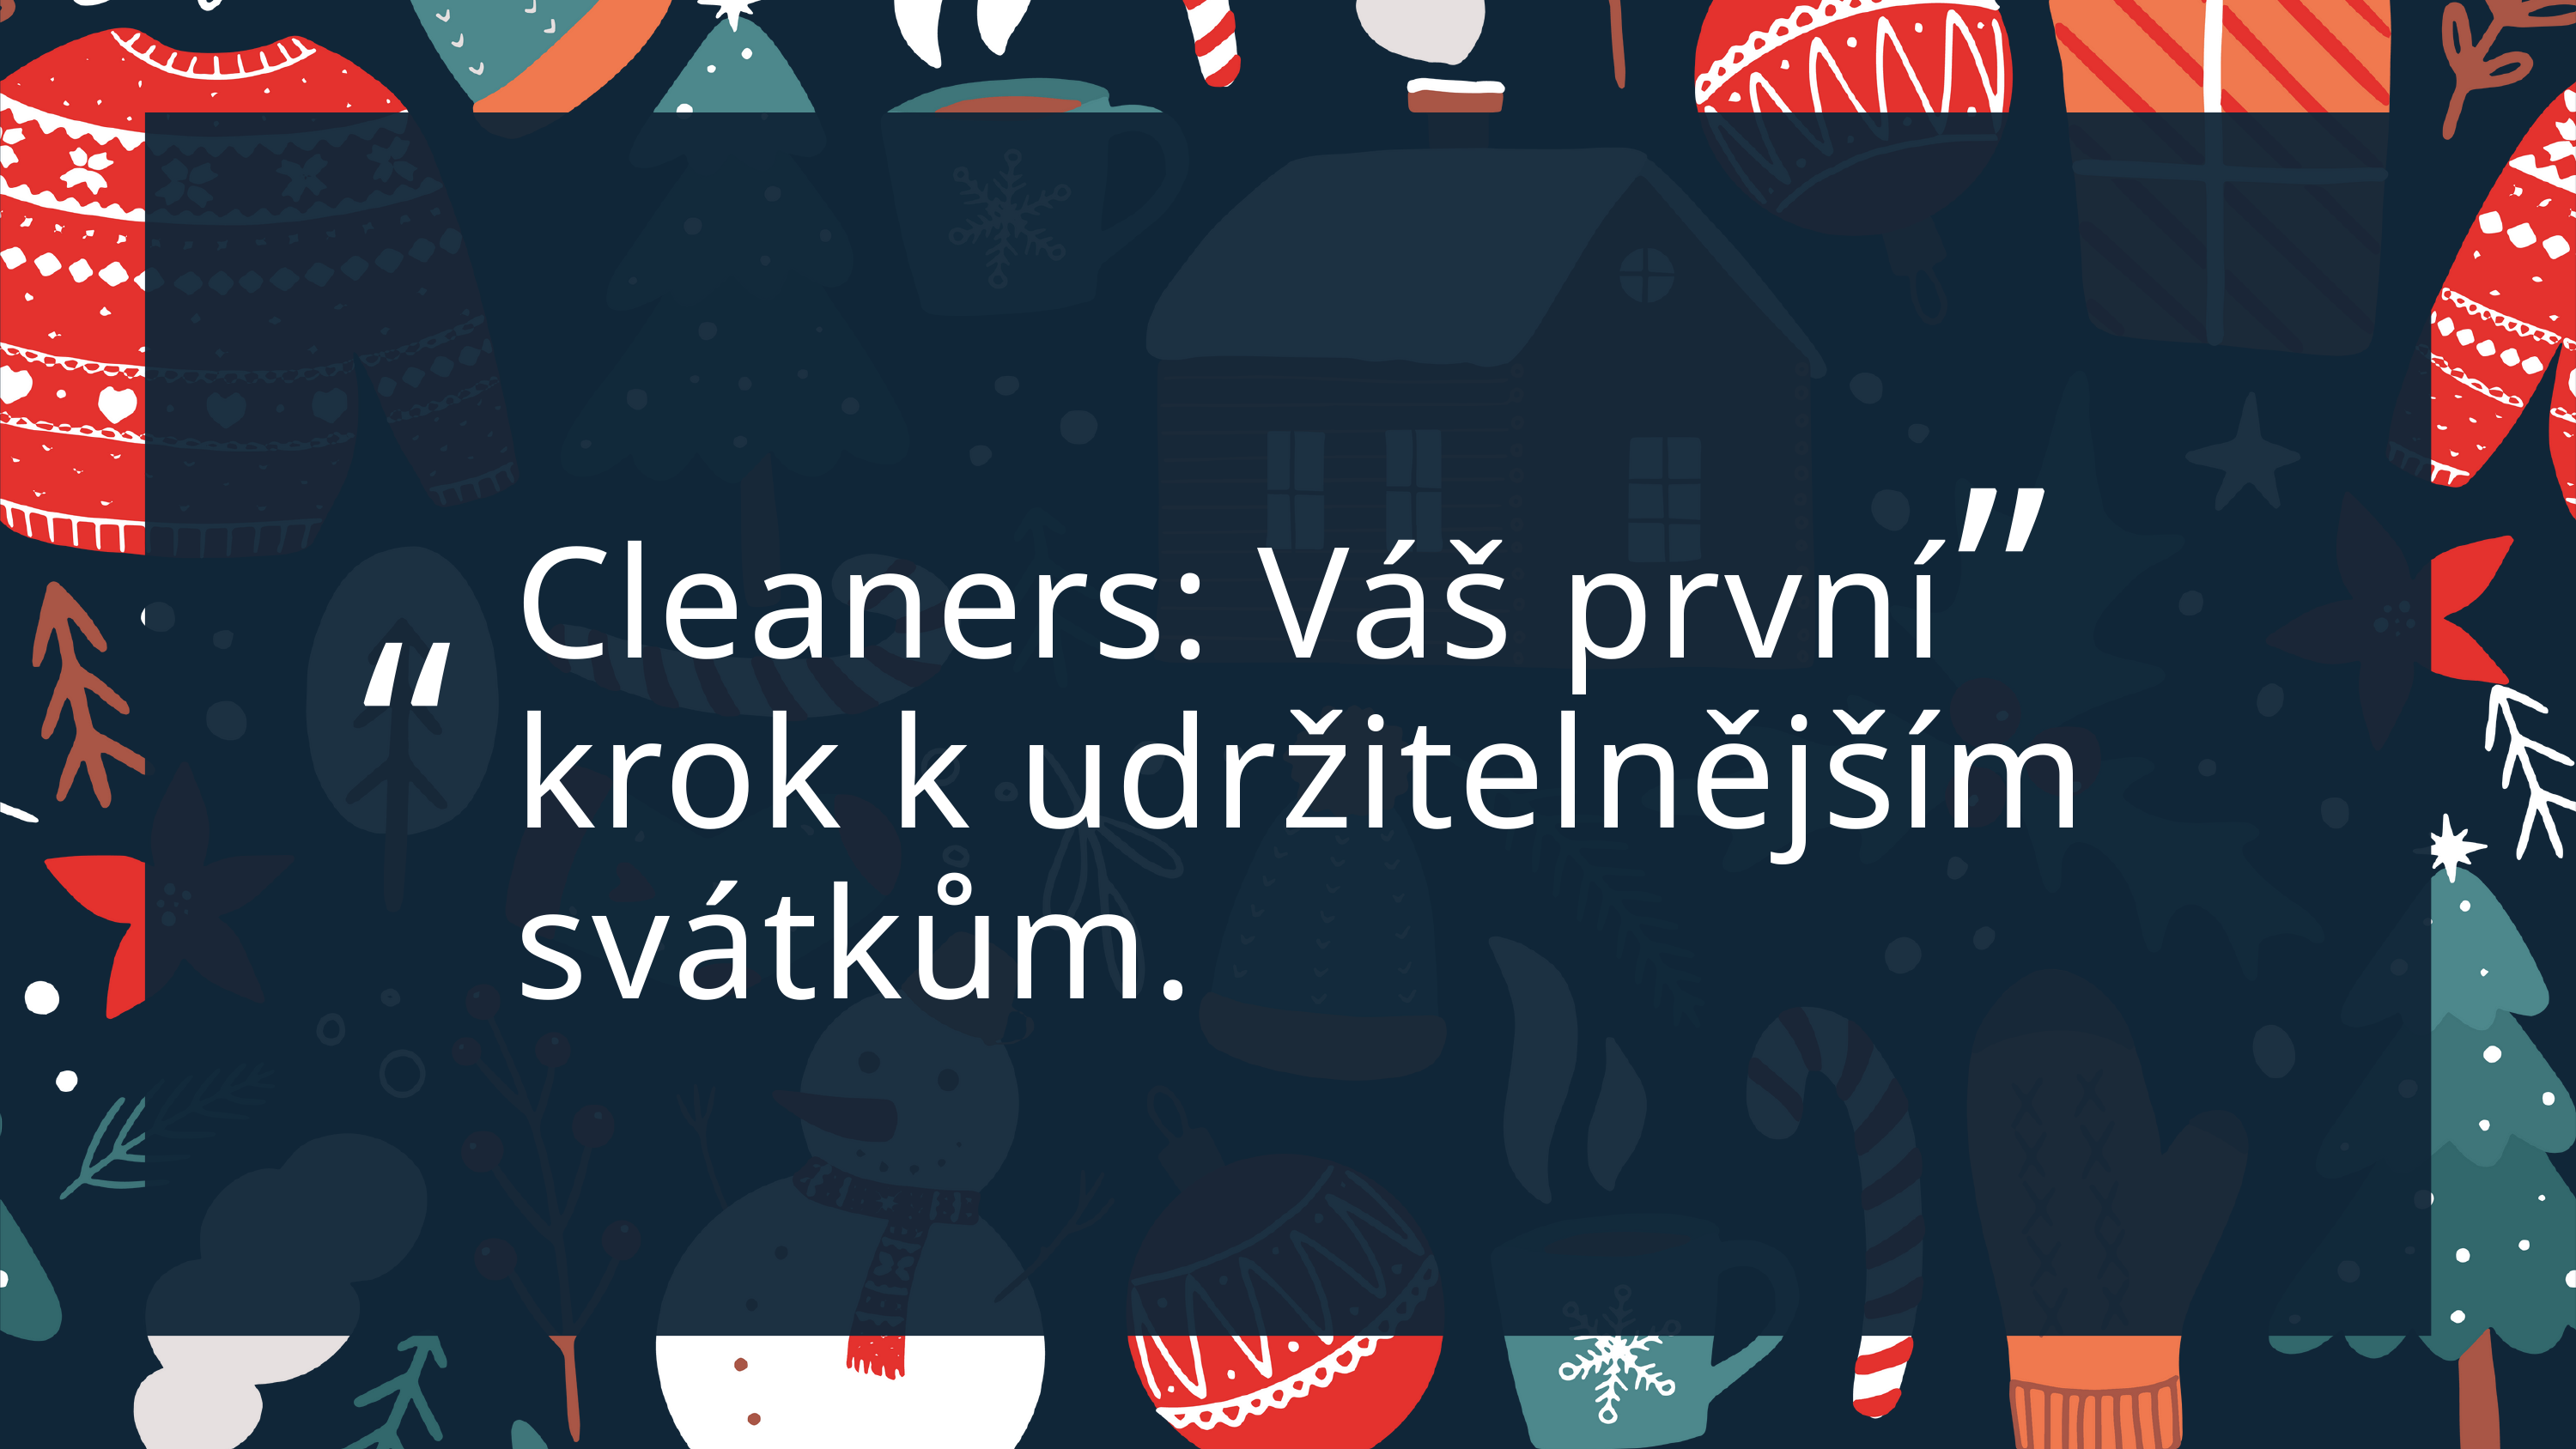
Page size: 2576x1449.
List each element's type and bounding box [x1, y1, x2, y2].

text_box [0, 0, 2576, 1449]
text_box [144, 112, 2432, 1337]
